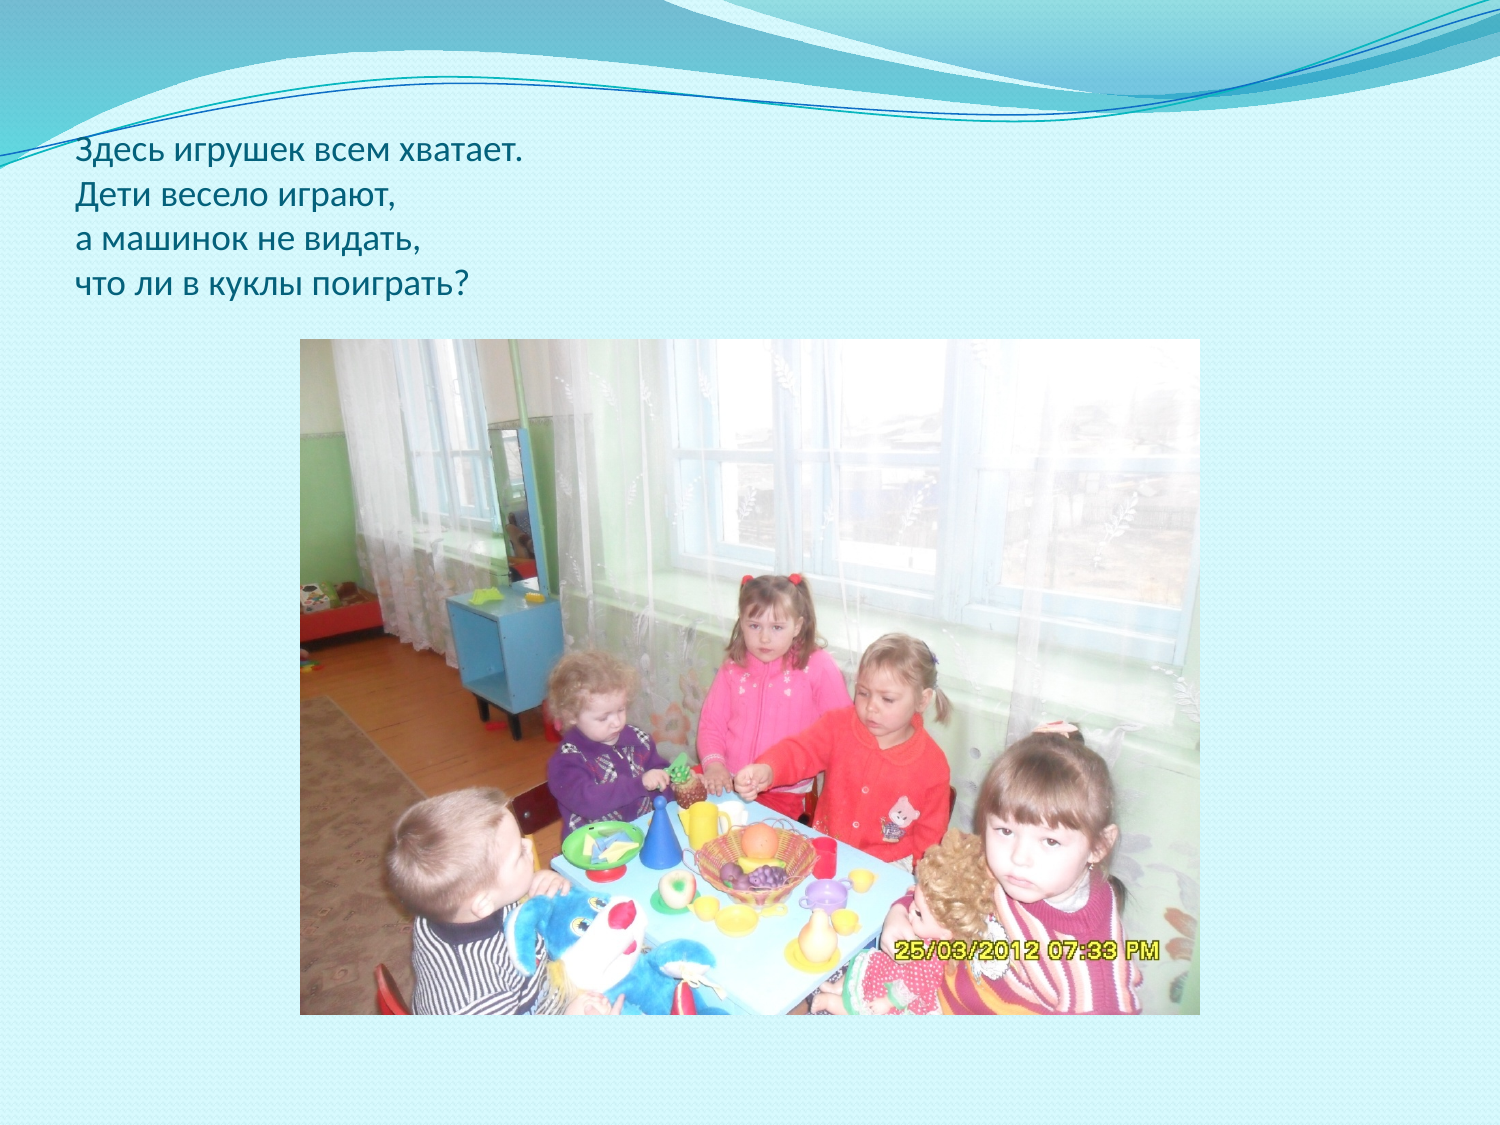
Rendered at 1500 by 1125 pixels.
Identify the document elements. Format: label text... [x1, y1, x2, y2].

title Здесь игрушек всем хватает. Дети весело играют, а машинок не видать, что ли в куклы поиграть? [75, 115, 1425, 303]
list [299, 339, 1201, 1016]
